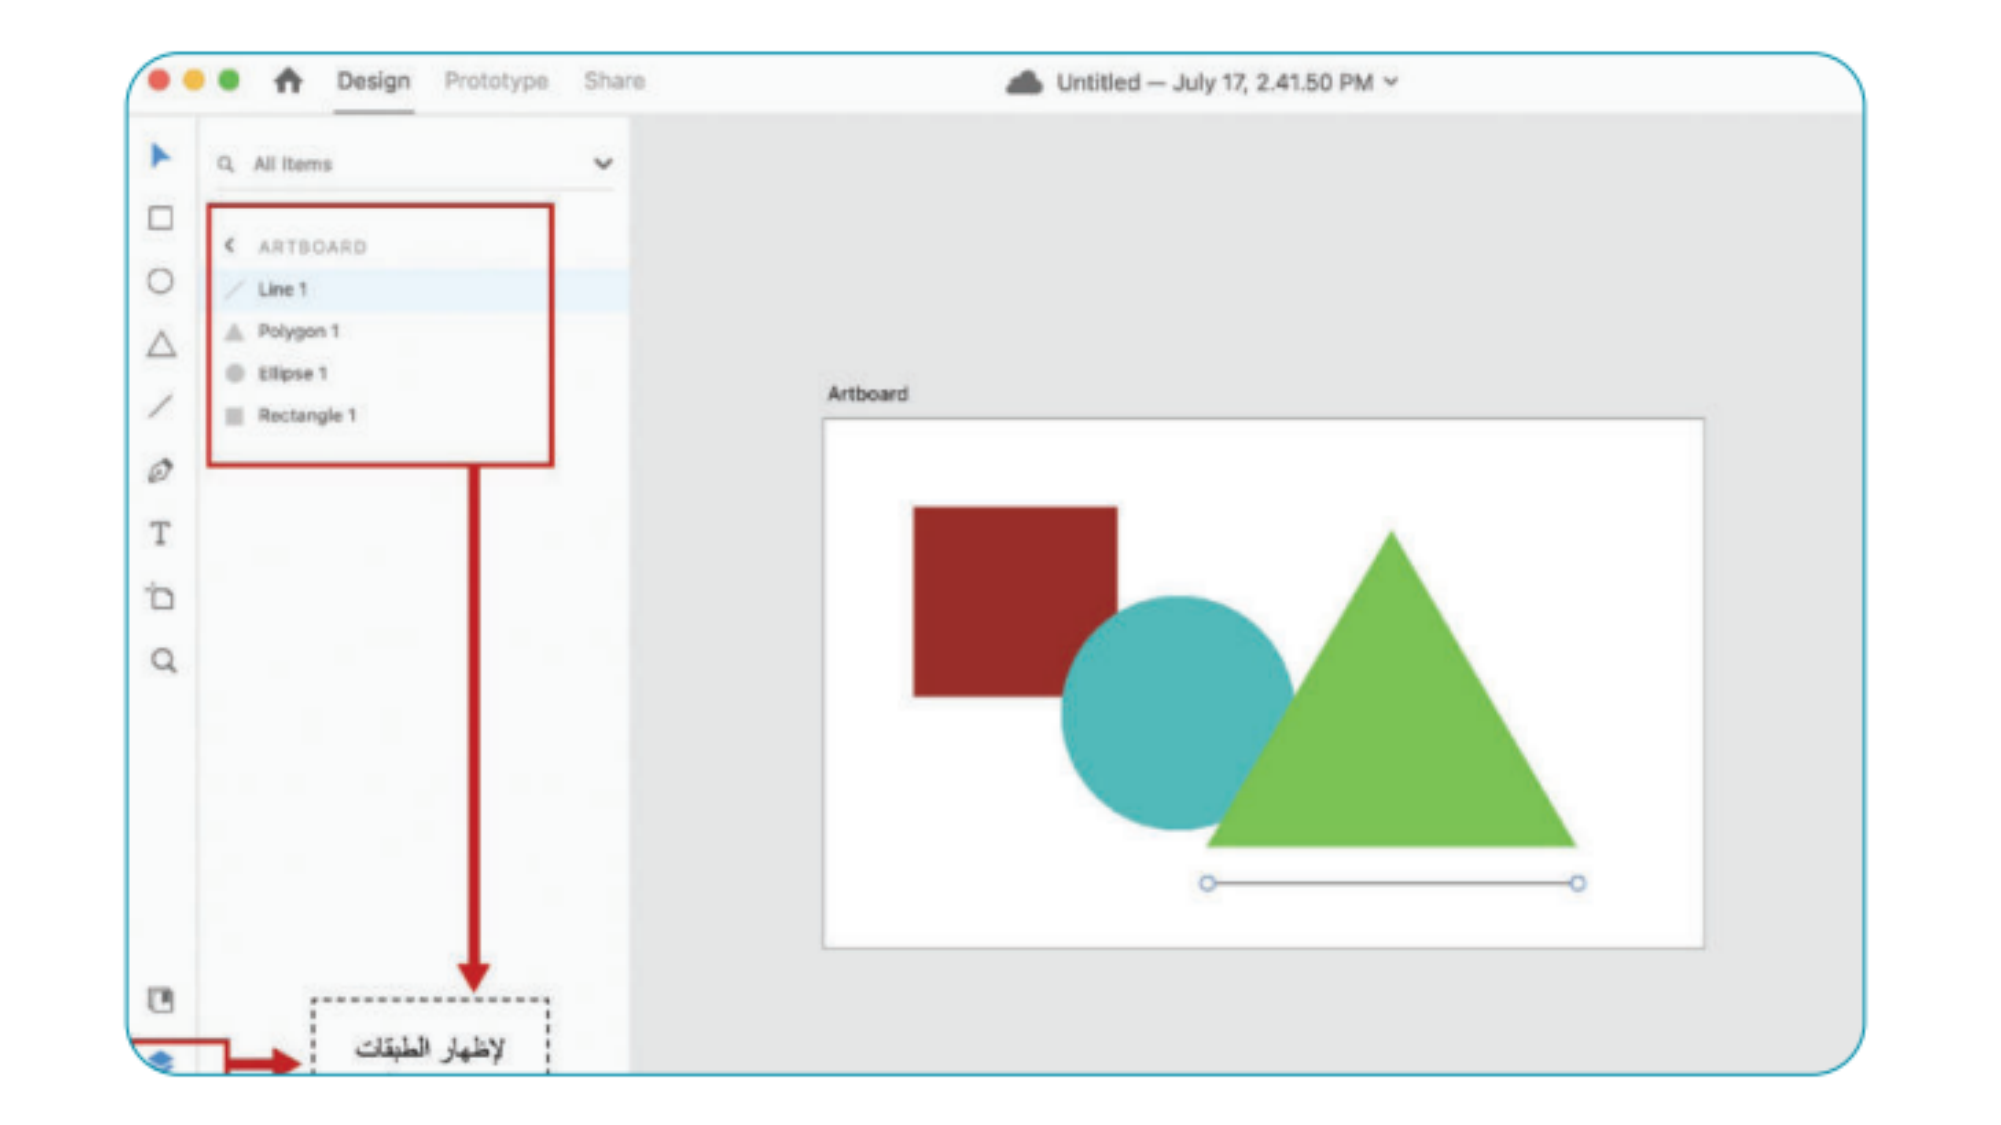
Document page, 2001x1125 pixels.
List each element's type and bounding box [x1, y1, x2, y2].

picture [111, 20, 1889, 1083]
